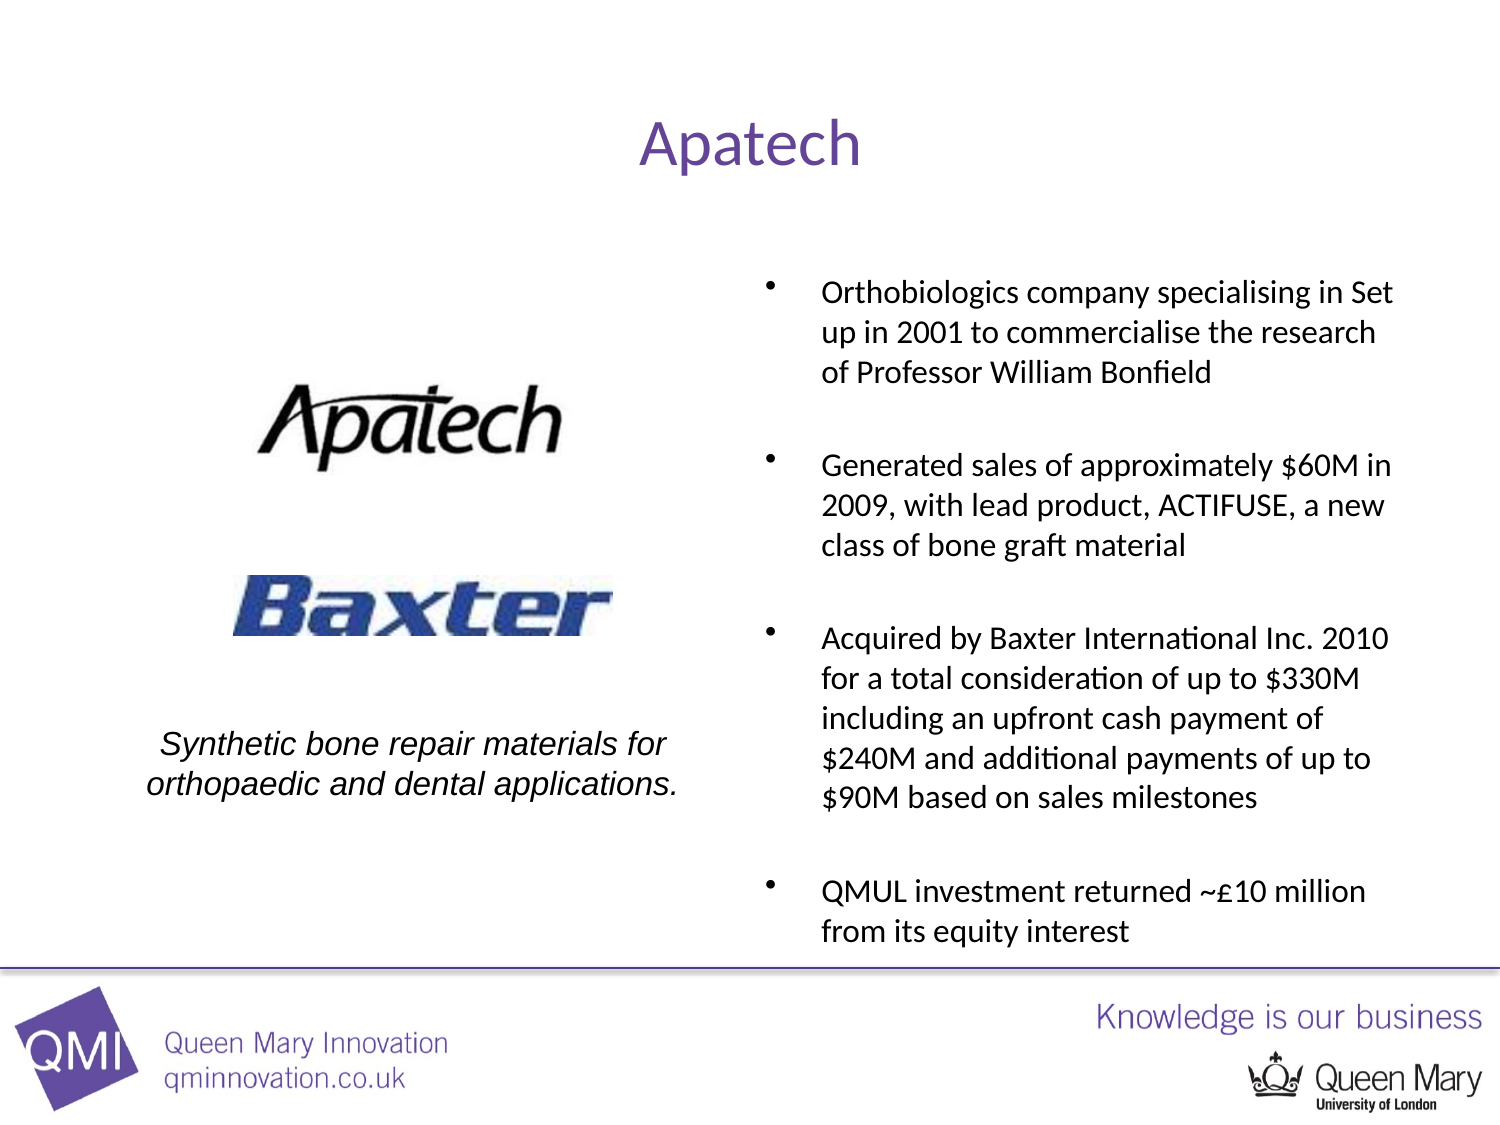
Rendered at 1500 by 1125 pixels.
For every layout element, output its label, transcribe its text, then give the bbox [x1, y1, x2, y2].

picture [0, 975, 1500, 1125]
picture [233, 338, 593, 522]
picture [232, 575, 613, 636]
title Apatech [78, 45, 1424, 233]
text_box Synthetic bone repair materials for orthopaedic and dental applications. [78, 714, 749, 810]
text_box Orthobiologics company specialising in Set up in 2001 to commercialise the research of Professor William Bonfield Generated sales of approximately $60M in 2009, with lead product, ACTIFUSE, a new class of bone graft material Acquired by Baxter International Inc. 2010 for a total consideration of up to $330M including an upfront cash payment of $240M and additional payments of up to $90M based on sales milestones QMUL investment returned ~£10 million from its equity interest [749, 262, 1425, 967]
